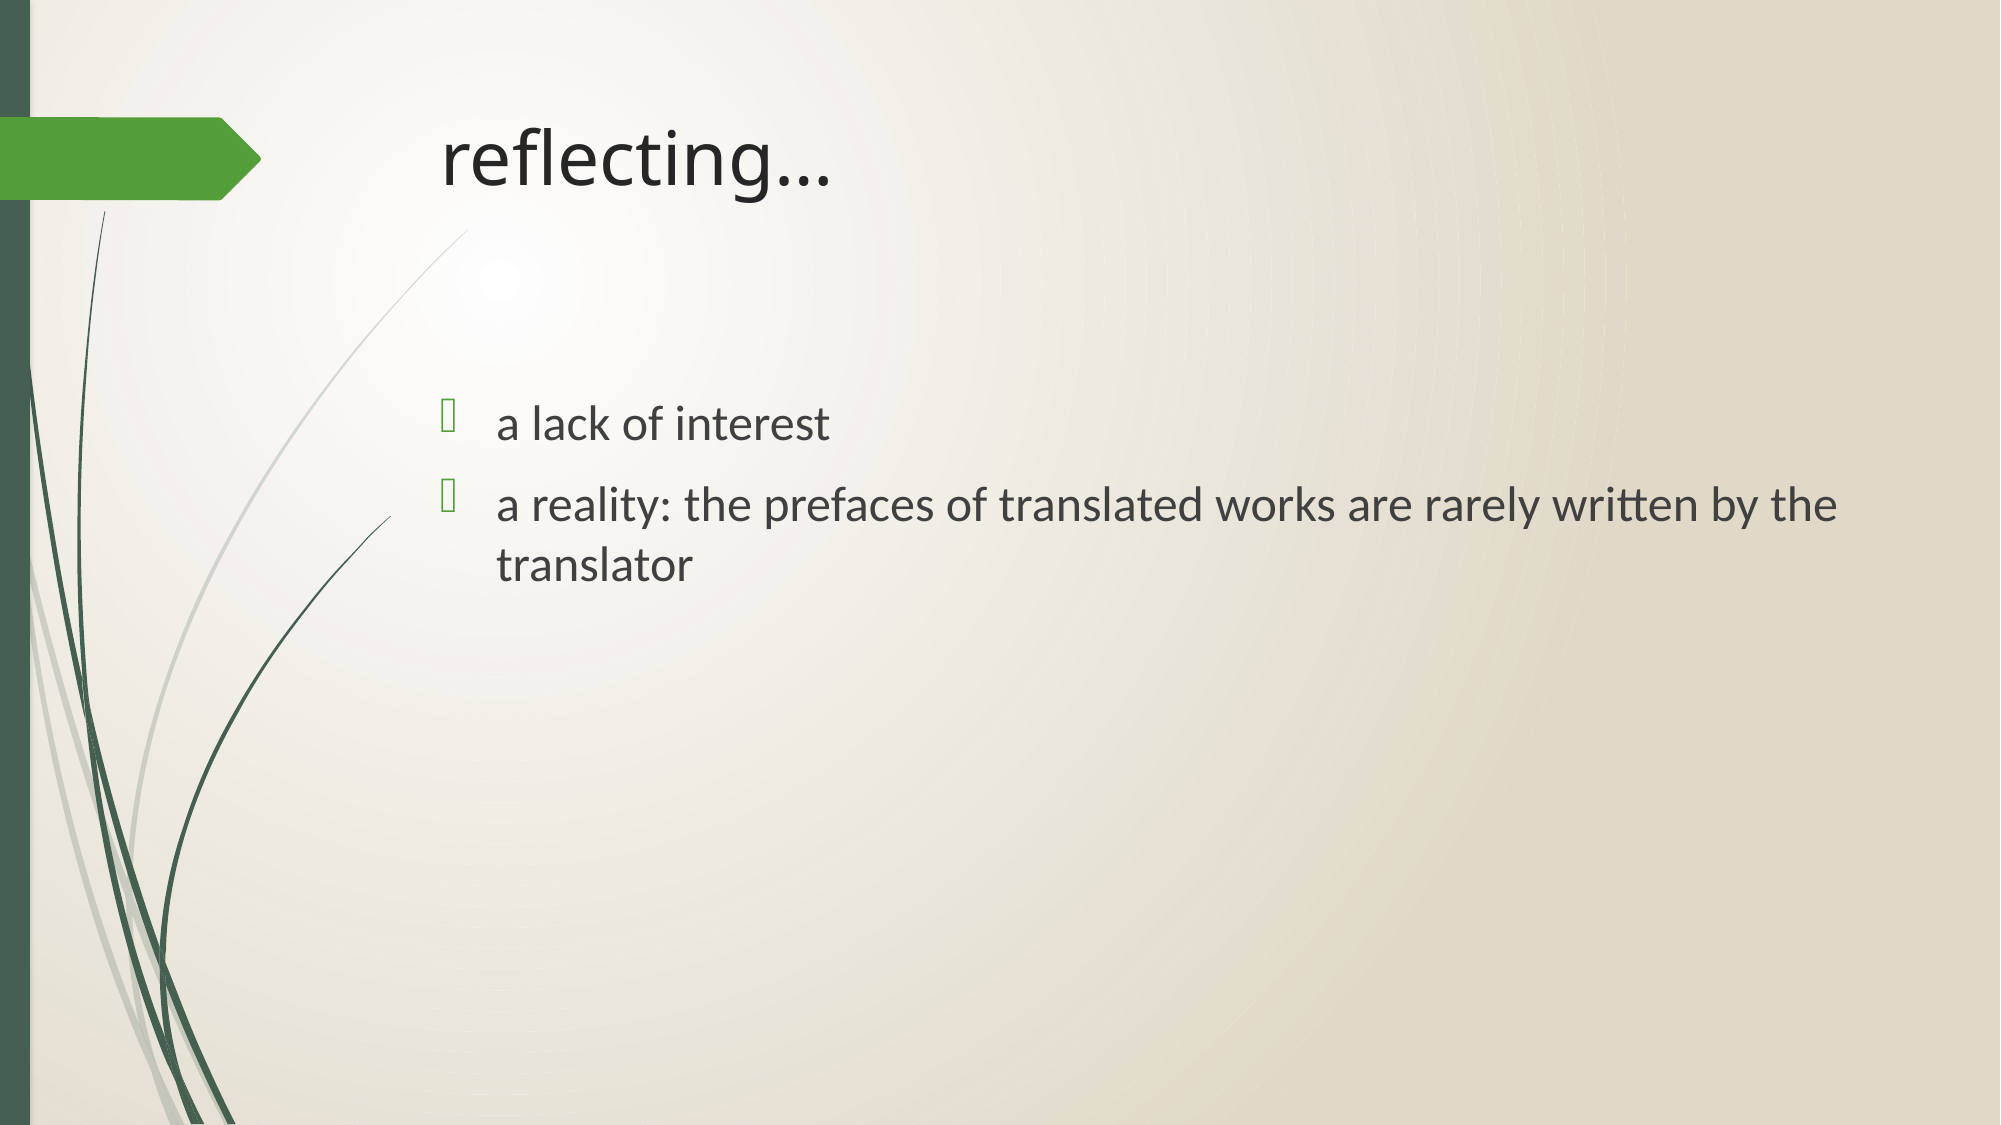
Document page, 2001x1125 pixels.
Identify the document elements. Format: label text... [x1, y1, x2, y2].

title reflecting… [425, 102, 1888, 313]
list a lack of interest a reality: the prefaces of translated works are rarely written by the translator [424, 382, 1888, 970]
